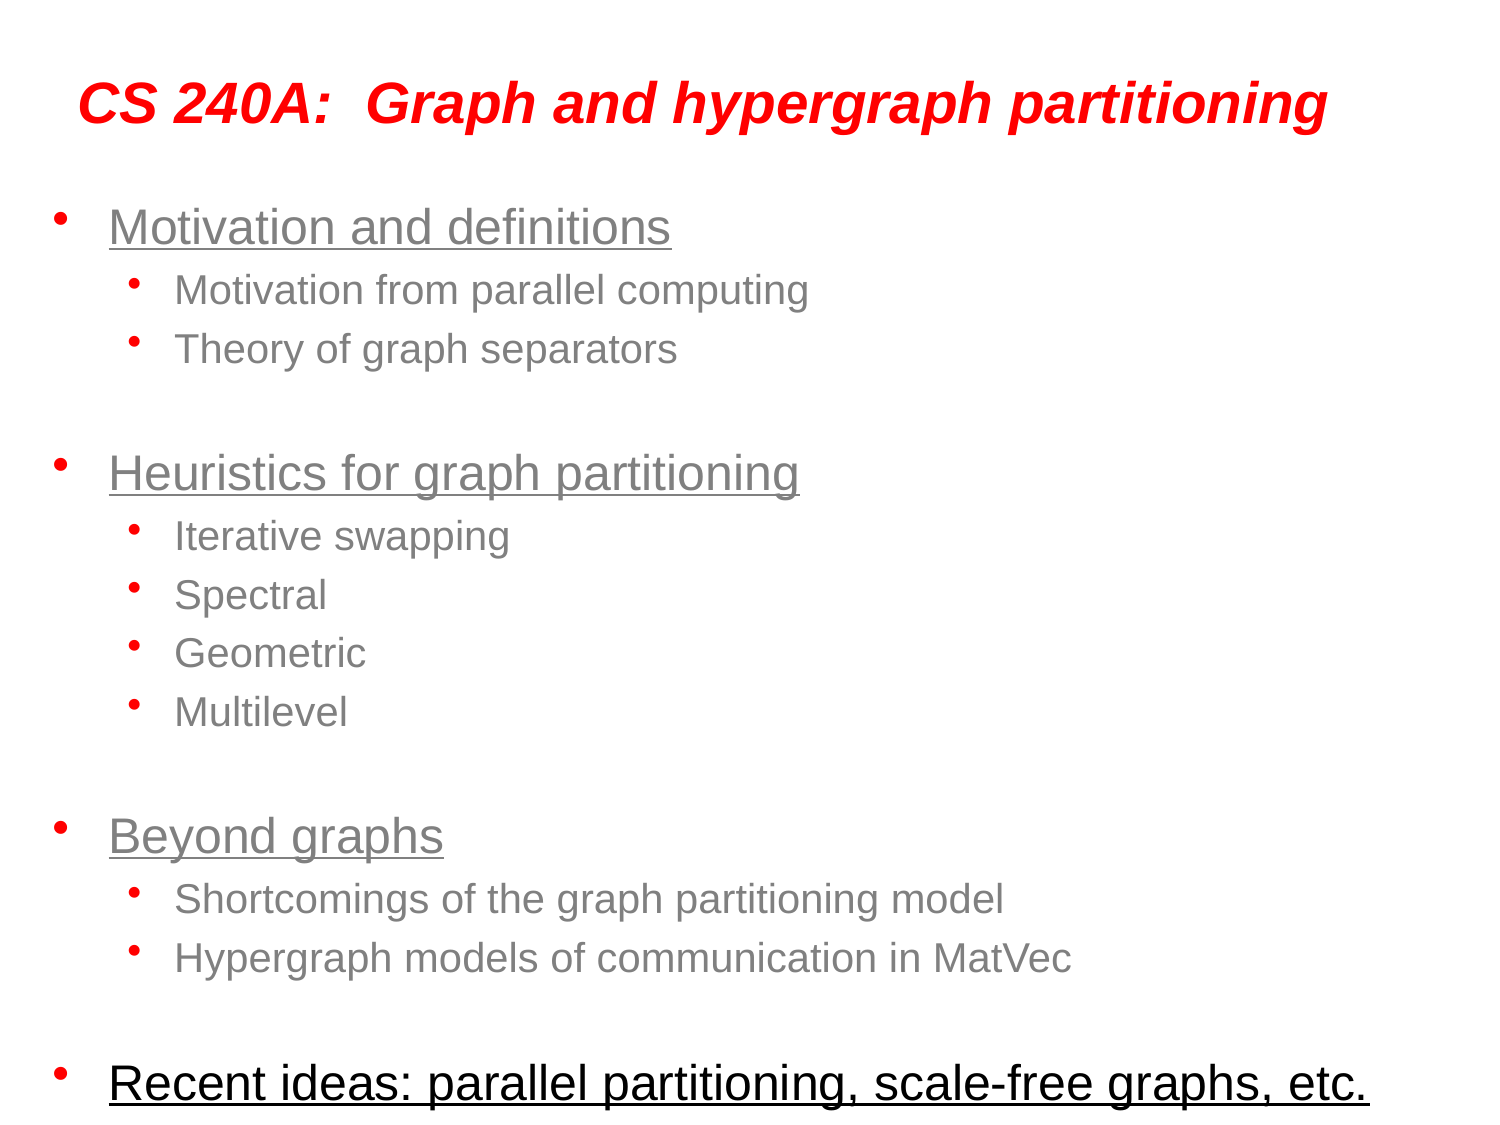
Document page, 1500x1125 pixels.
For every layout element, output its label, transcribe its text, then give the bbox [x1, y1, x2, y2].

list Motivation and definitions Motivation from parallel computing Theory of graph separators Heuristics for graph partitioning Iterative swapping Spectral Geometric Multilevel Beyond graphs Shortcomings of the graph partitioning model Hypergraph models of communication in MatVec Recent ideas: parallel partitioning, scale-free graphs, etc. [37, 187, 1463, 1100]
title CS 240A: Graph and hypergraph partitioning [61, 49, 1463, 151]
